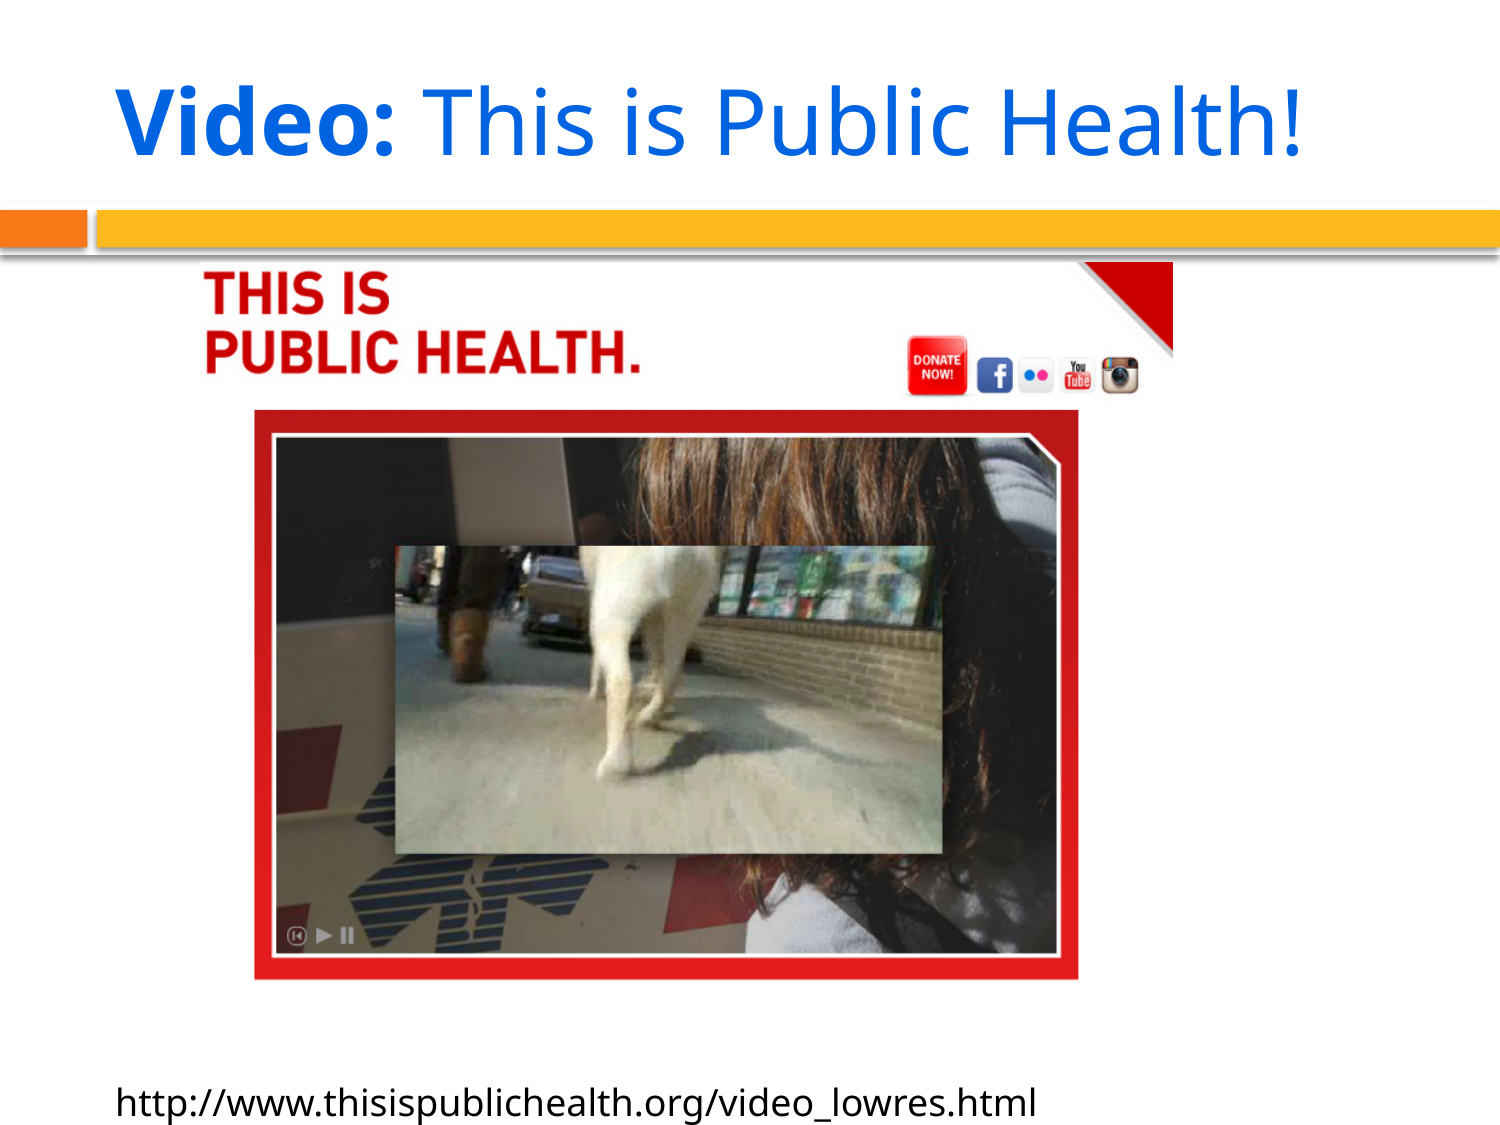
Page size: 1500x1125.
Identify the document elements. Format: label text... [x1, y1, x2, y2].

title Video: This is Public Health! [100, 37, 1438, 200]
picture [199, 262, 1174, 990]
text_box http://www.thisispublichealth.org/video_lowres.html [100, 1071, 1388, 1125]
